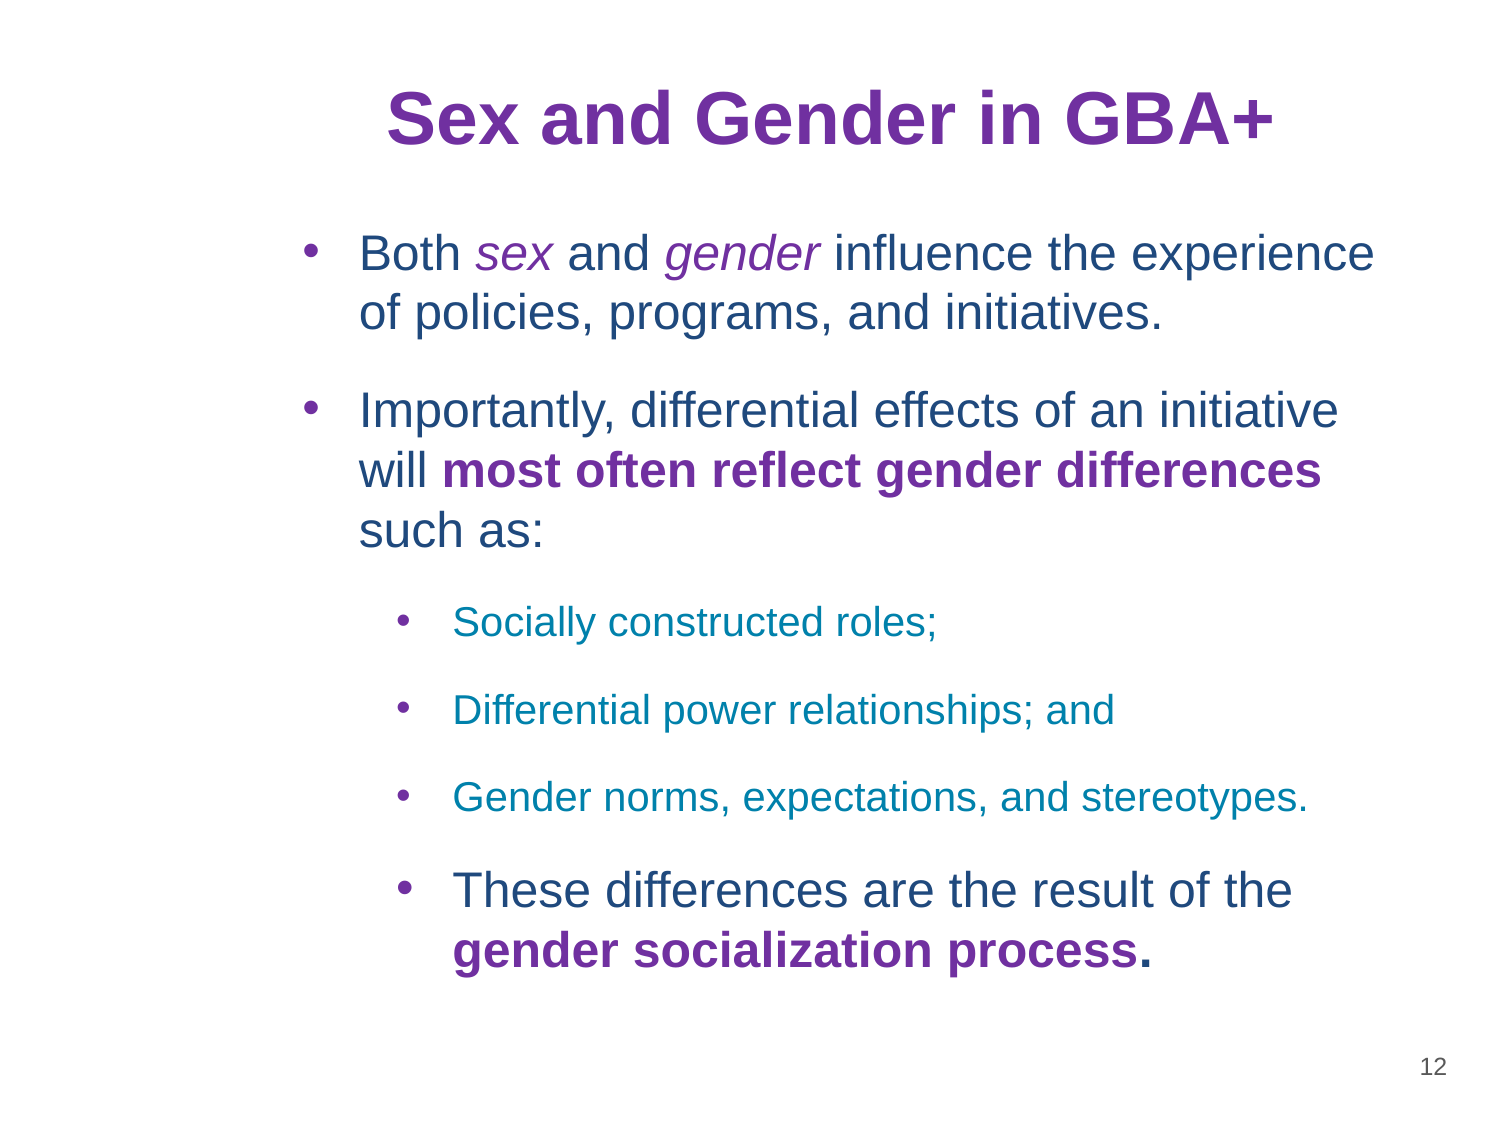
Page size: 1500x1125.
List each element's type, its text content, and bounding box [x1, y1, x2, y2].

text_box 12 [1287, 1042, 1463, 1103]
text_box Sex and Gender in GBA+ [312, 62, 1350, 169]
text_box Both sex and gender influence the experience of policies, programs, and initiatives. Importantly, differential effects of an initiative will most often reflect gender differences such as: Socially constructed roles; Differential power relationships; and Gender norms, expectations, and stereotypes. These differences are the result of the gender socialization process. [287, 212, 1413, 993]
